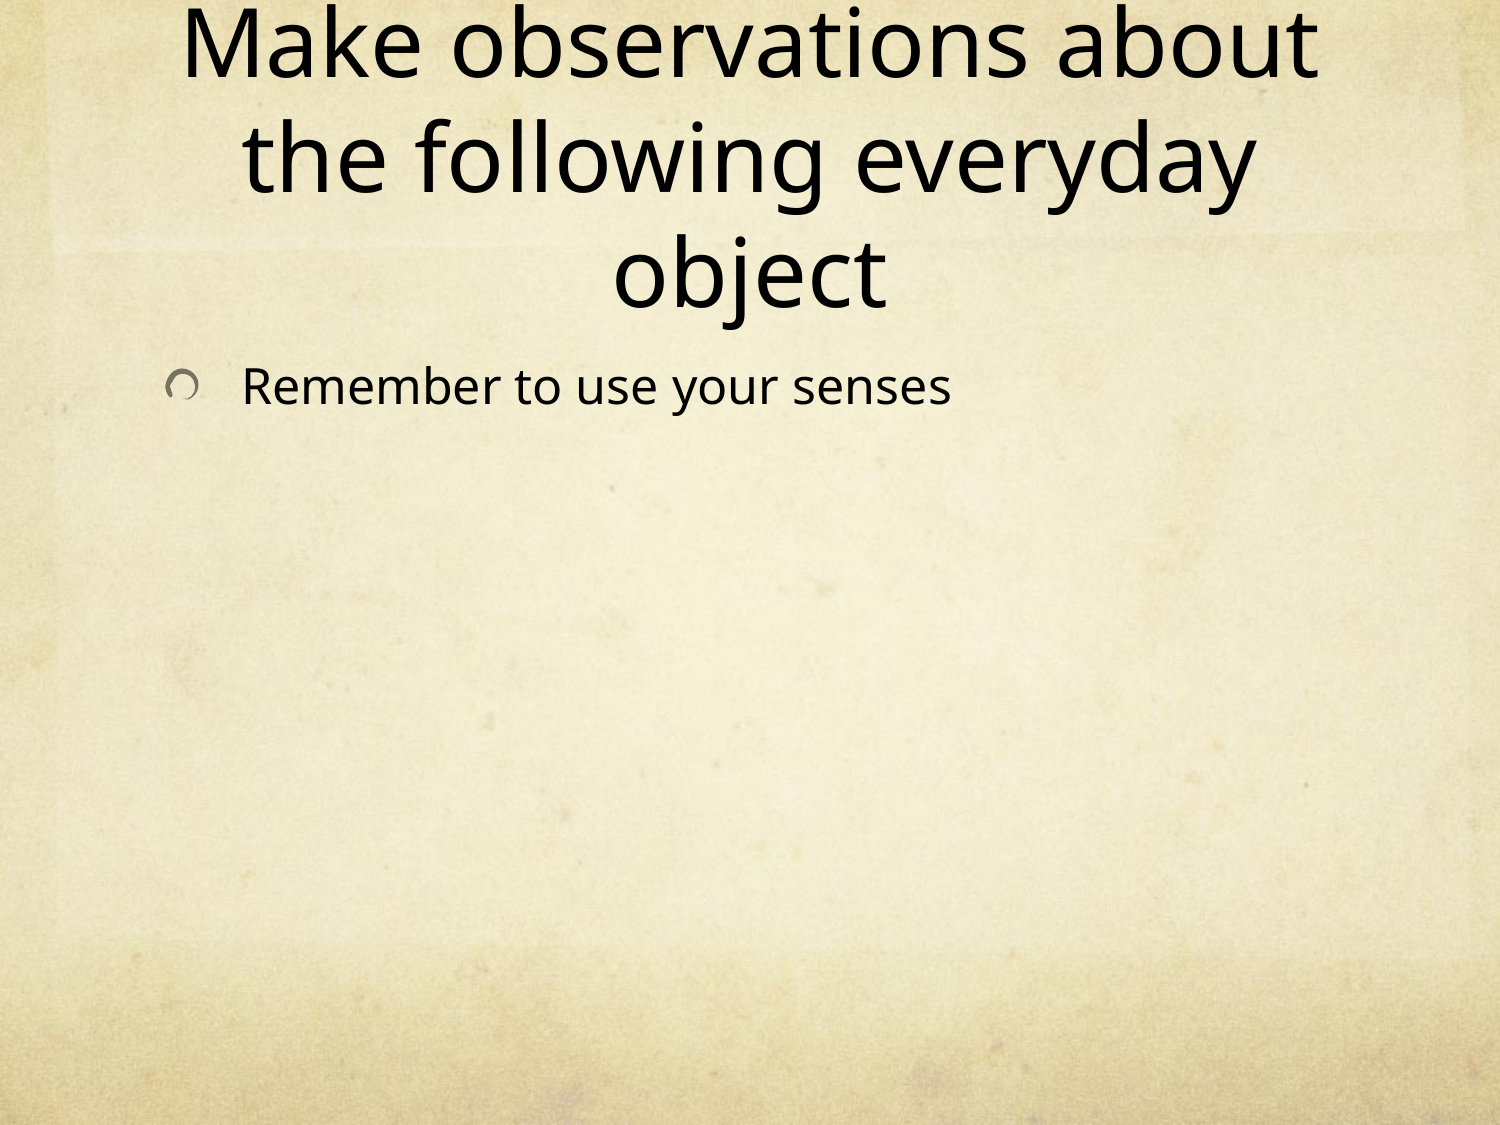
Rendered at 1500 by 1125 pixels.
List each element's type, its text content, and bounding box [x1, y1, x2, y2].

picture [0, 0, 1500, 1125]
title Make observations about the following everyday object [149, 82, 1350, 226]
list Remember to use your senses [149, 346, 1350, 1013]
